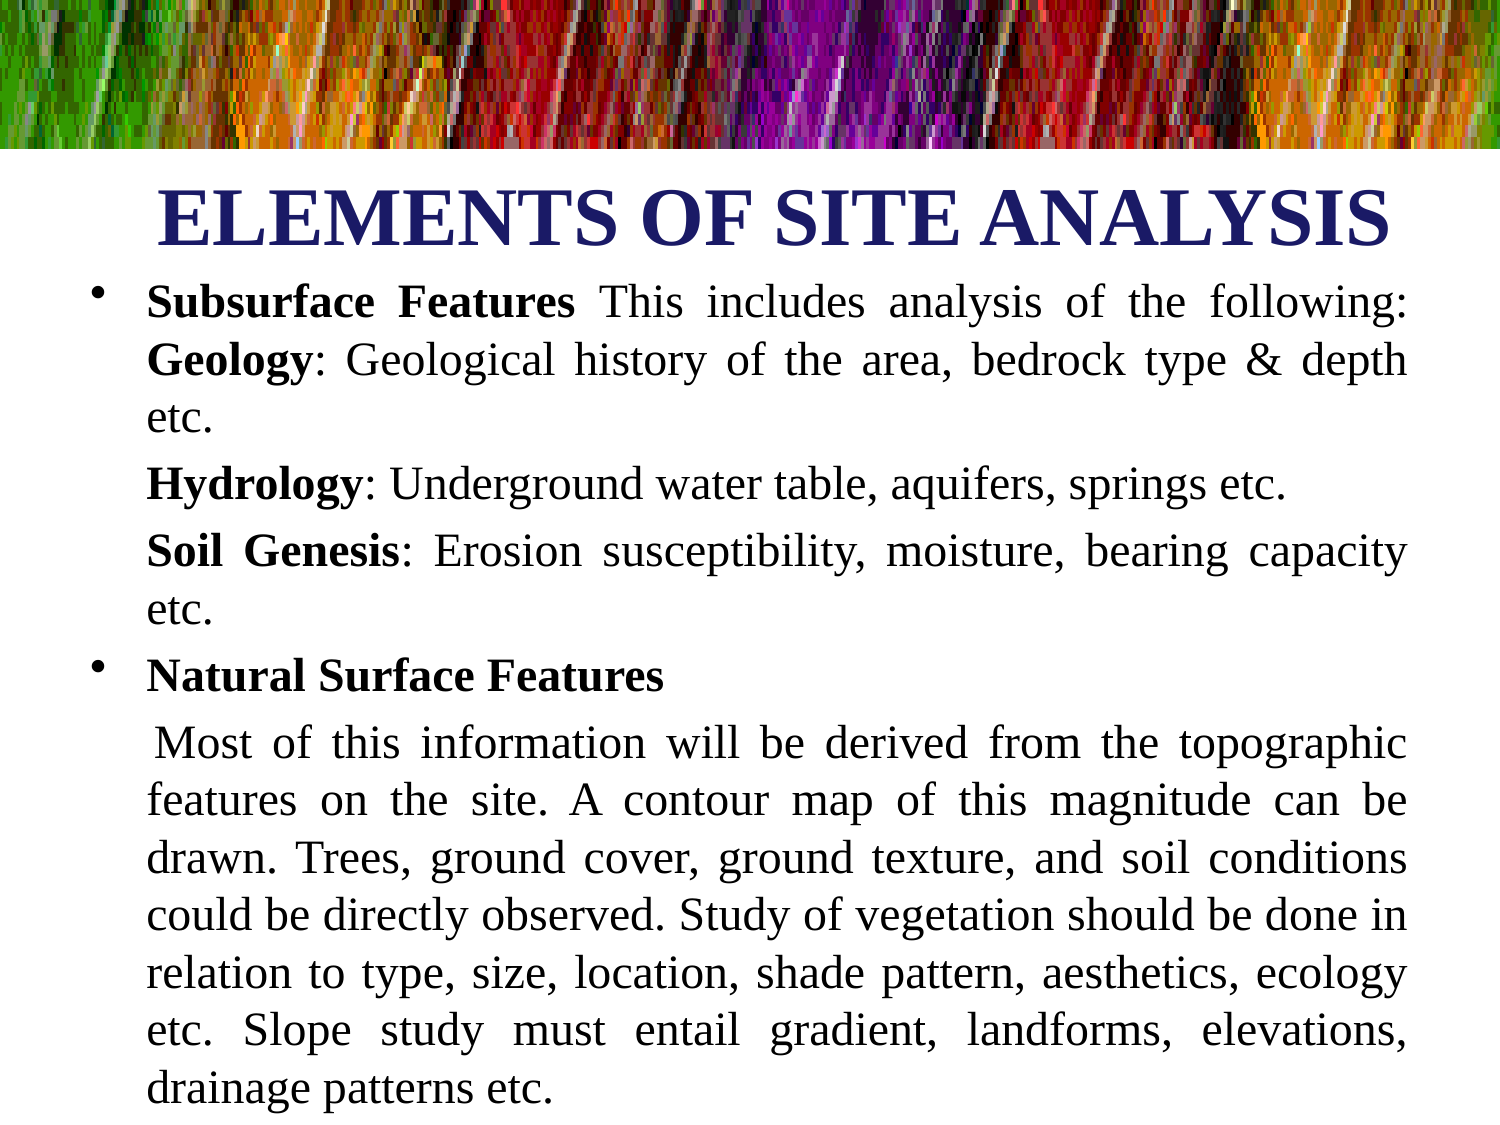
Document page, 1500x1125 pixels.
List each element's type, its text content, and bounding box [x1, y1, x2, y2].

title ELEMENTS OF SITE ANALYSIS [99, 124, 1451, 301]
picture [0, 0, 1500, 149]
list Subsurface Features This includes analysis of the following: Geology: Geological history of the area, bedrock type & depth etc. Hydrology: Underground water table, aquifers, springs etc. Soil Genesis: Erosion susceptibility, moisture, bearing capacity etc. Natural Surface Features Most of this information will be derived from the topographic features on the site. A contour map of this magnitude can be drawn. Trees, ground cover, ground texture, and soil conditions could be directly observed. Study of vegetation should be done in relation to type, size, location, shade pattern, aesthetics, ecology etc. Slope study must entail gradient, landforms, elevations, drainage patterns etc. [74, 262, 1426, 1051]
